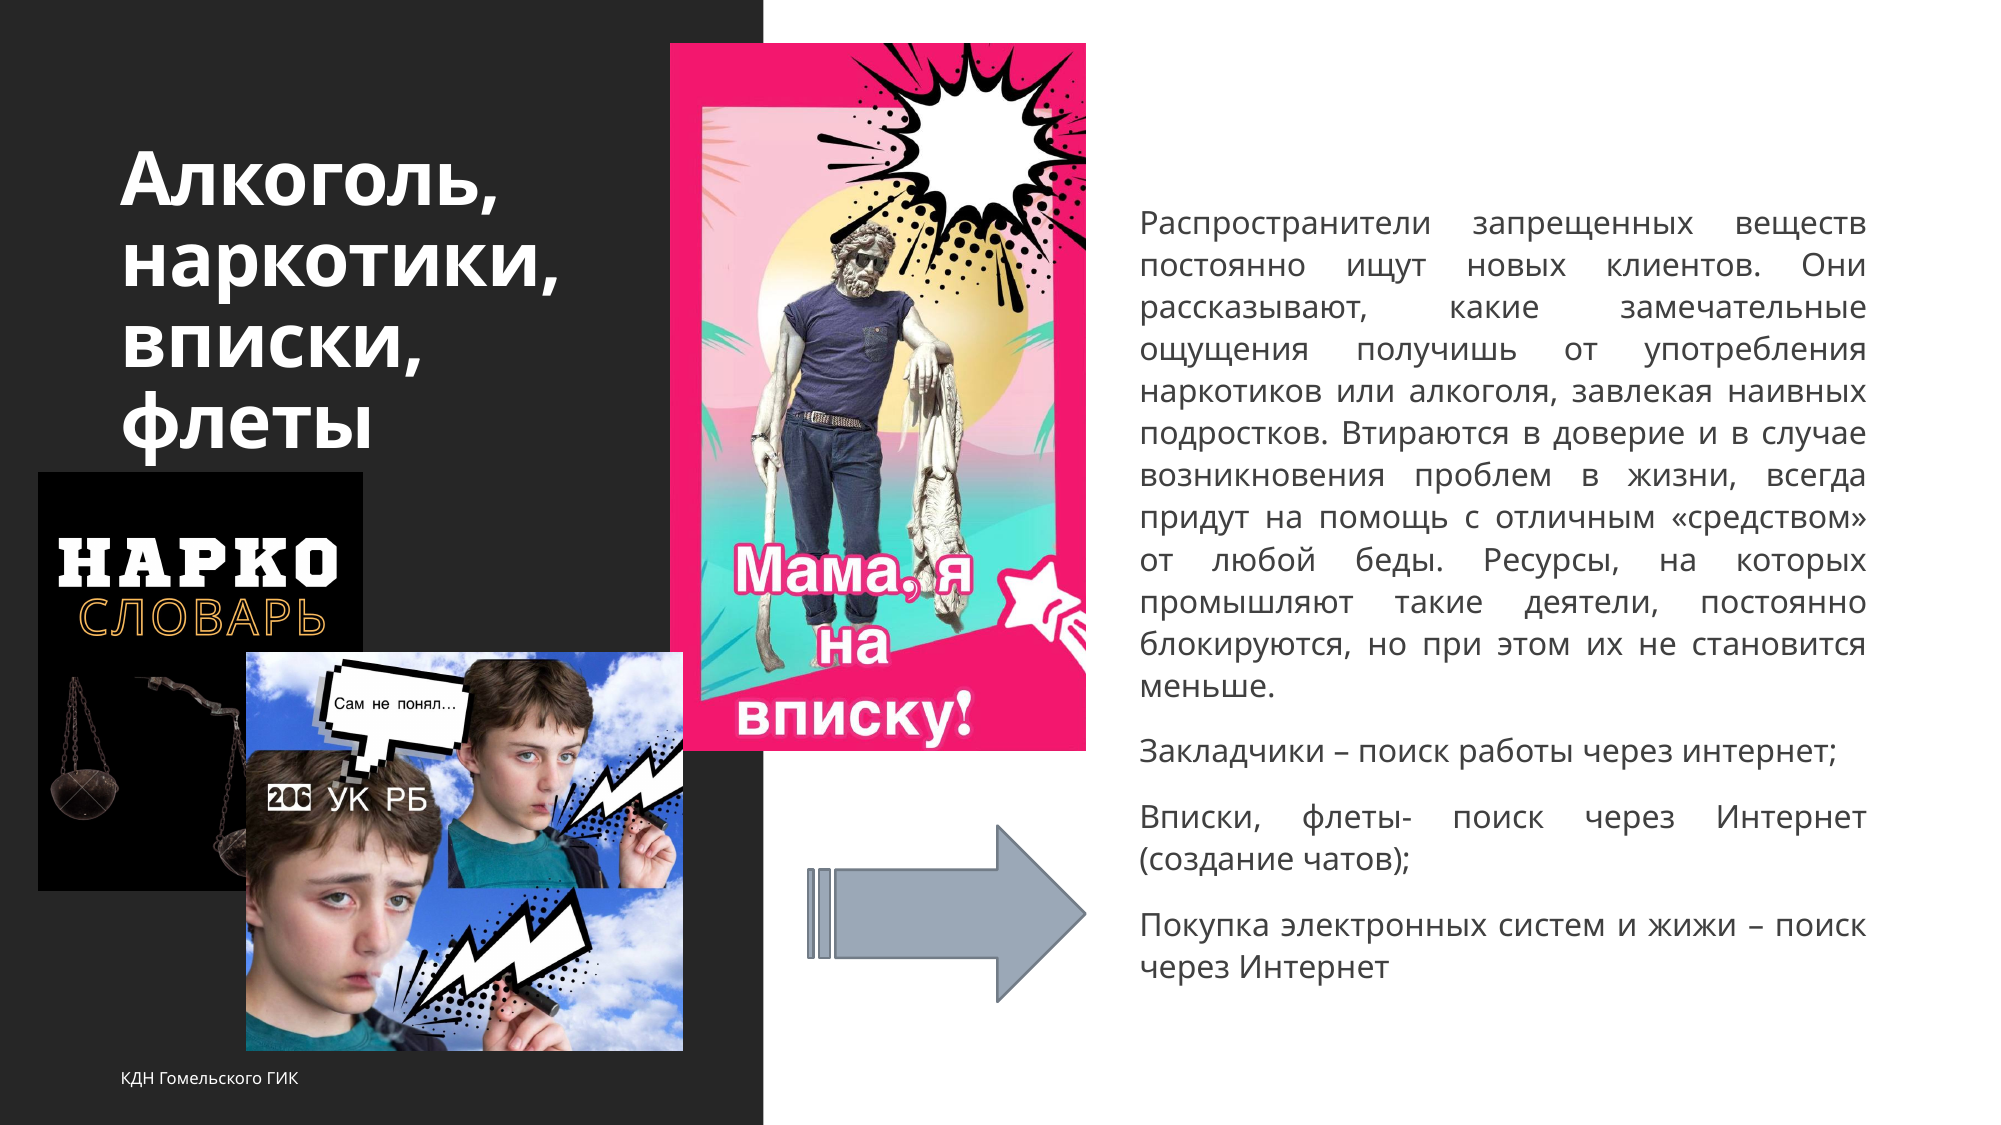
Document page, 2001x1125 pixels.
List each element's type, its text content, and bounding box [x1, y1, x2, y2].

list Распространители запрещенных веществ постоянно ищут новых клиентов. Они рассказывают, какие замечательные ощущения получишь от употребления наркотиков или алкоголя, завлекая наивных подростков. Втираются в доверие и в случае возникновения проблем в жизни, всегда придут на помощь с отличным «средством» от любой беды. Ресурсы, на которых промышляют такие деятели, постоянно блокируются, но при этом их не становится меньше. Закладчики – поиск работы через интернет; Вписки, флеты- поиск через Интернет (создание чатов); Покупка электронных систем и жижи – поиск через Интернет [1139, 128, 1868, 1002]
text_box [818, 868, 831, 959]
text_box [834, 824, 1087, 1004]
picture [37, 43, 1086, 1051]
slide_number КДН Гомельского ГИК [105, 1057, 683, 1118]
title Алкоголь, наркотики, вписки, флеты [105, 128, 667, 473]
text_box [807, 868, 815, 959]
